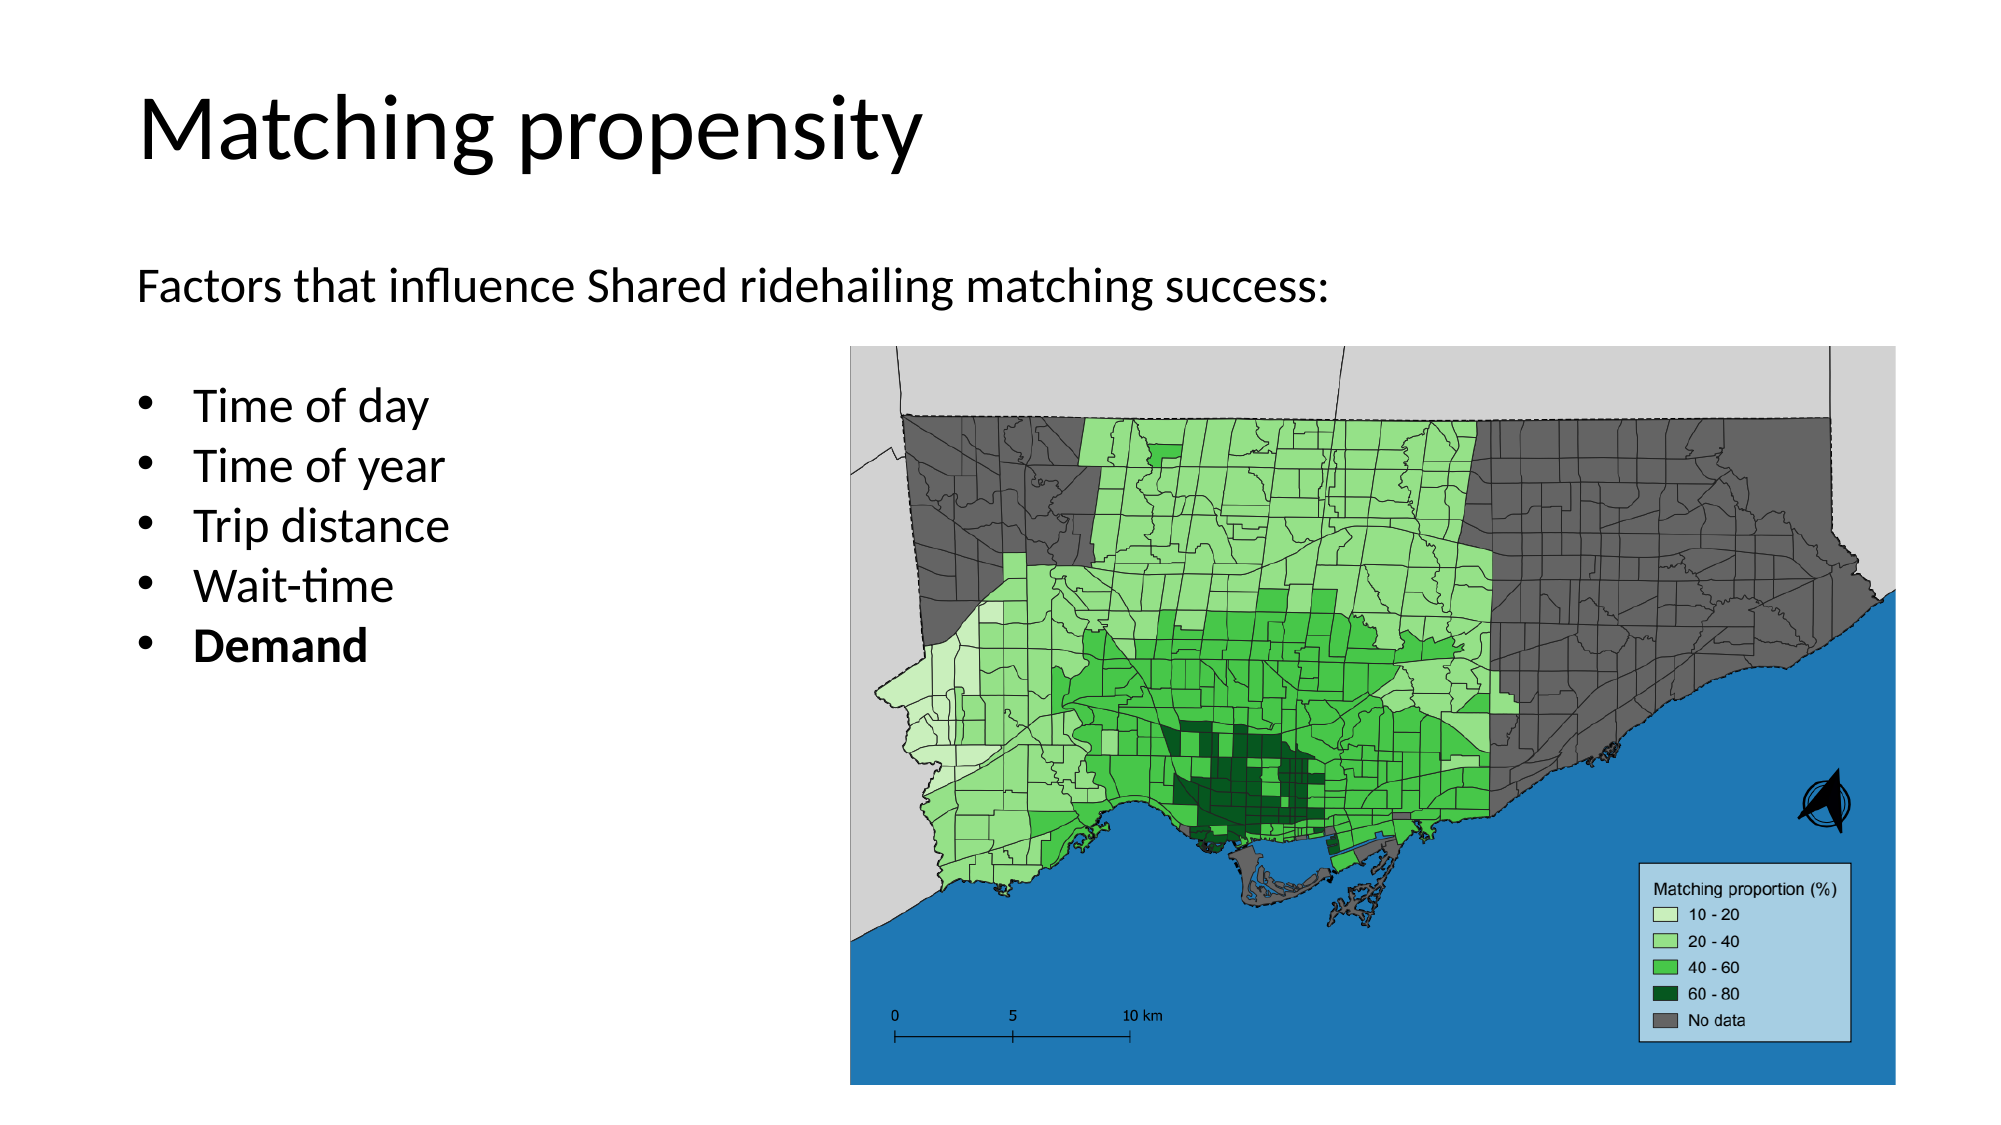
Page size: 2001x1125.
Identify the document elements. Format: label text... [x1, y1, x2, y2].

text_box Factors that influence Shared ridehailing matching success: Time of day Time of year Trip distance Wait-time Demand [122, 244, 1873, 800]
picture [850, 345, 1896, 1085]
title Matching propensity [122, 40, 1708, 188]
